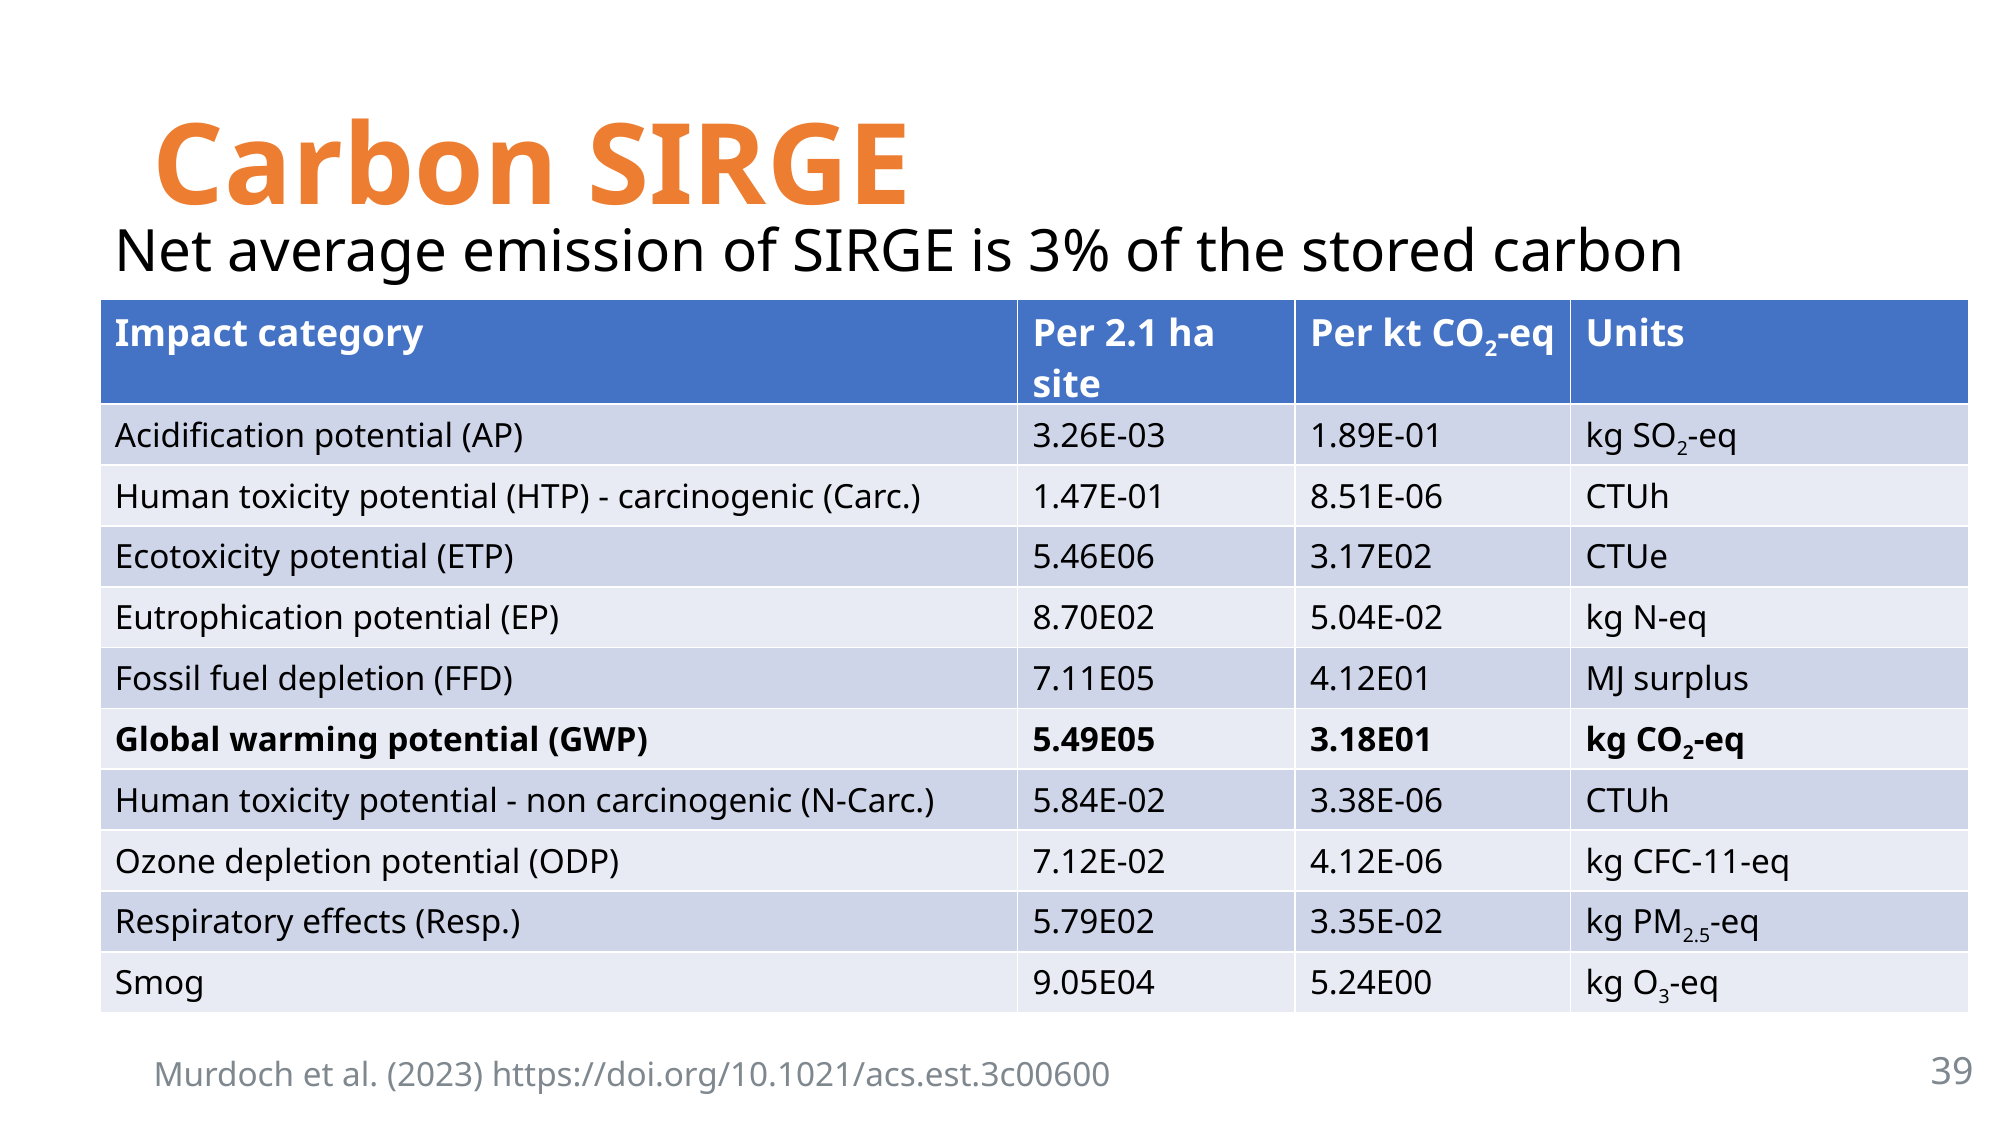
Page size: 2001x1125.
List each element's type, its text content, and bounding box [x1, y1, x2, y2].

table_cell 1.47E-01 [1018, 466, 1294, 525]
table_cell 3.17E02 [1296, 527, 1570, 586]
table_cell kg O3-eq [1571, 953, 1968, 1012]
table_cell Acidification potential (AP) [101, 405, 1017, 464]
table_cell 5.46E06 [1018, 527, 1294, 586]
table_header Per 2.1 ha site [1018, 300, 1294, 403]
text_box Net average emission of SIRGE is 3% of the stored carbon [99, 214, 1900, 298]
table_cell 9.05E04 [1018, 953, 1294, 1012]
table_cell Human toxicity potential (HTP) - carcinogenic (Carc.) [101, 466, 1017, 525]
table_header Units [1571, 300, 1968, 403]
table_cell 4.12E01 [1296, 648, 1570, 708]
slide_number 39 [1538, 1042, 1989, 1103]
table_cell CTUh [1571, 466, 1968, 525]
table_cell Respiratory effects (Resp.) [101, 892, 1017, 951]
table_cell Ecotoxicity potential (ETP) [101, 527, 1017, 586]
table_cell 3.26E-03 [1018, 405, 1294, 464]
table_cell MJ surplus [1571, 648, 1968, 708]
table_cell 5.79E02 [1018, 892, 1294, 951]
title Carbon SIRGE [137, 59, 1863, 214]
table_cell 5.49E05 [1018, 709, 1294, 768]
table_cell 7.11E05 [1018, 648, 1294, 708]
table_cell 3.18E01 [1296, 709, 1570, 768]
table_cell Ozone depletion potential (ODP) [101, 831, 1017, 890]
table_cell kg PM2.5-eq [1571, 892, 1968, 951]
table_header Impact category [101, 300, 1017, 403]
table_cell kg CO2-eq [1571, 709, 1968, 768]
table_cell 8.70E02 [1018, 588, 1294, 647]
table_cell 3.38E-06 [1296, 770, 1570, 829]
table_header Per kt CO2-eq [1296, 300, 1570, 403]
table_cell 4.12E-06 [1296, 831, 1570, 890]
table_cell 3.35E-02 [1296, 892, 1570, 951]
table_cell kg SO2-eq [1571, 405, 1968, 464]
table_cell 5.24E00 [1296, 953, 1570, 1012]
table_cell 1.89E-01 [1296, 405, 1570, 464]
table_cell 5.84E-02 [1018, 770, 1294, 829]
table_cell CTUh [1571, 770, 1968, 829]
table_cell Smog [101, 953, 1017, 1012]
table_cell Fossil fuel depletion (FFD) [101, 648, 1017, 708]
text_box Murdoch et al. (2023) https://doi.org/10.1021/acs.est.3c00600 [138, 1045, 1127, 1100]
table_cell CTUe [1571, 527, 1968, 586]
table_cell 8.51E-06 [1296, 466, 1570, 525]
table_cell 7.12E-02 [1018, 831, 1294, 890]
table_cell Human toxicity potential - non carcinogenic (N-Carc.) [101, 770, 1017, 829]
table_cell kg N-eq [1571, 588, 1968, 647]
table_cell Global warming potential (GWP) [101, 709, 1017, 768]
table_cell Eutrophication potential (EP) [101, 588, 1017, 647]
table_cell kg CFC-11-eq [1571, 831, 1968, 890]
table_cell 5.04E-02 [1296, 588, 1570, 647]
